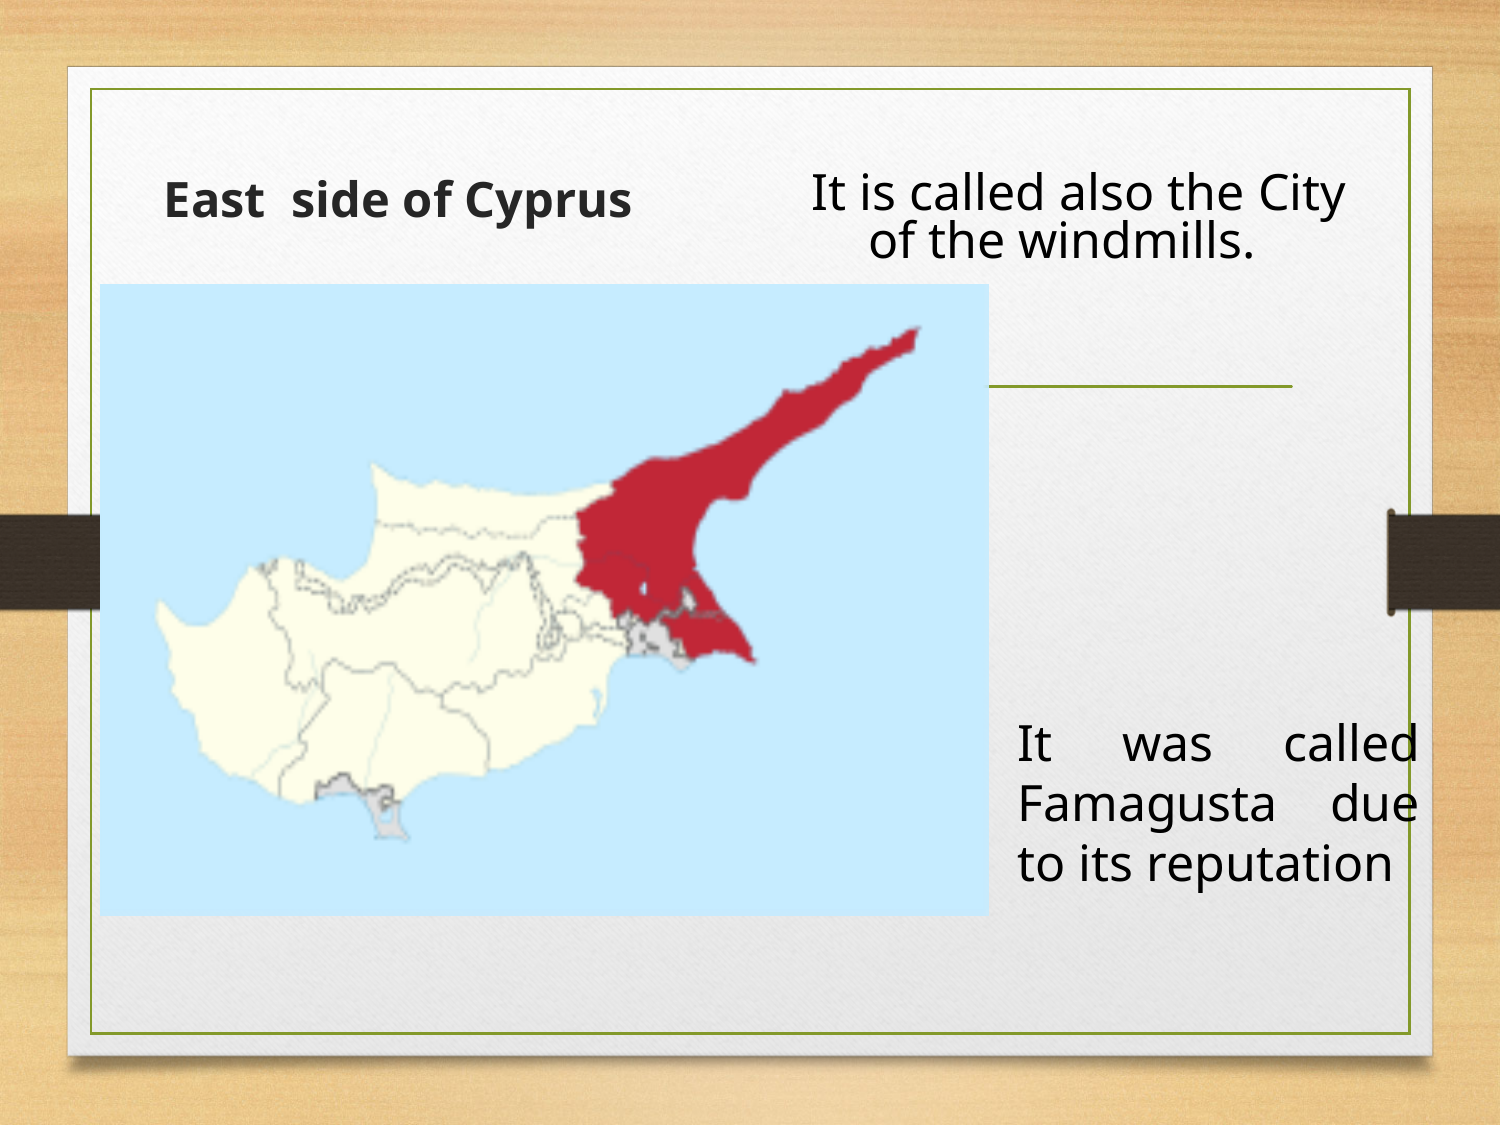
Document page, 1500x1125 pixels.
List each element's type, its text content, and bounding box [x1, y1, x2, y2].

text_box It was called Famagusta due to its reputation [1002, 704, 1436, 954]
list East side of Cyprus [148, 200, 774, 235]
text_box [37, 87, 900, 200]
picture [0, 0, 1500, 1125]
text_box [990, 380, 1125, 519]
text_box It is called also the City of the windmills. [797, 164, 1404, 315]
